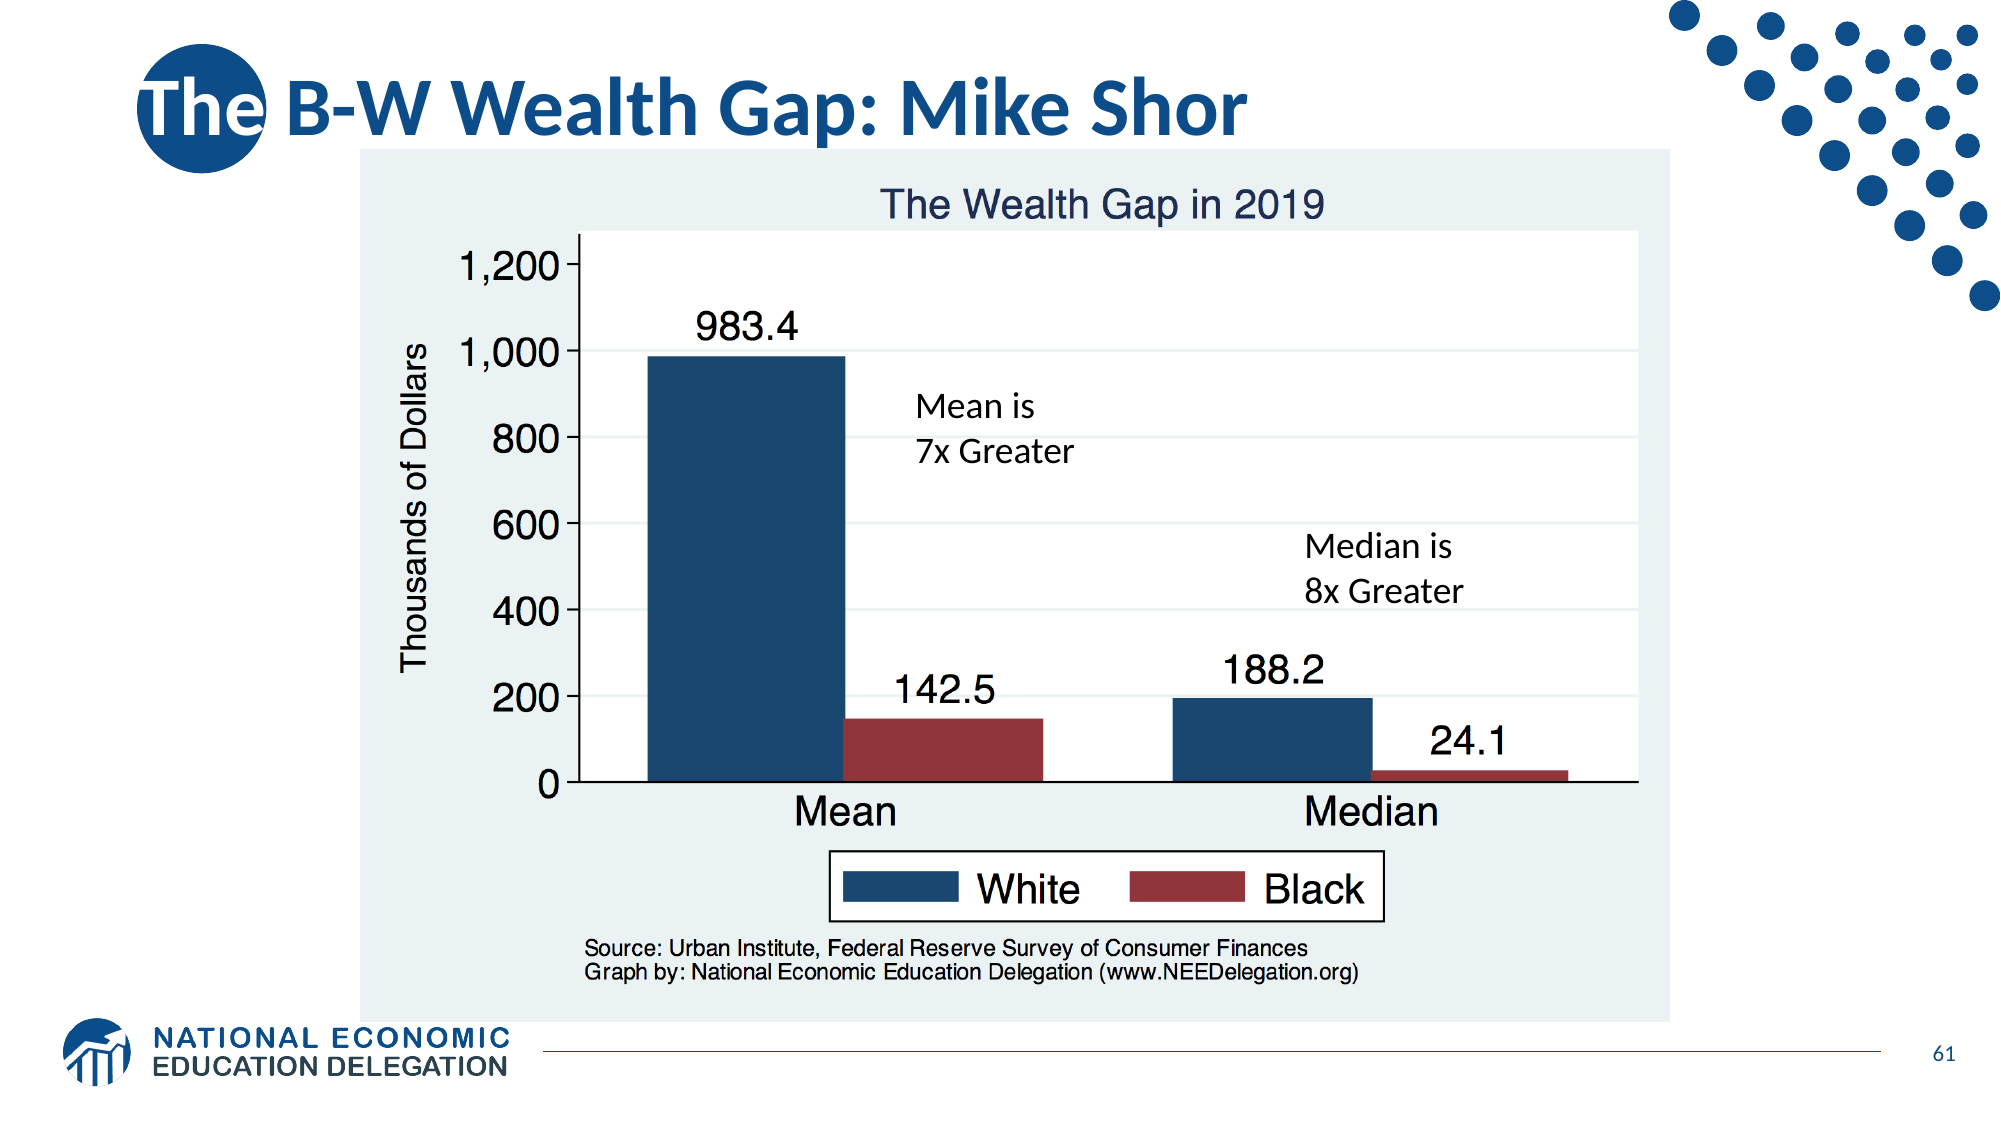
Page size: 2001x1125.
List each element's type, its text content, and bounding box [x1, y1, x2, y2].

title The B-W Wealth Gap: Mike Shor [123, 0, 1849, 218]
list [360, 149, 1670, 1022]
slide_number 61 [1521, 1022, 1972, 1082]
picture [55, 1013, 520, 1091]
